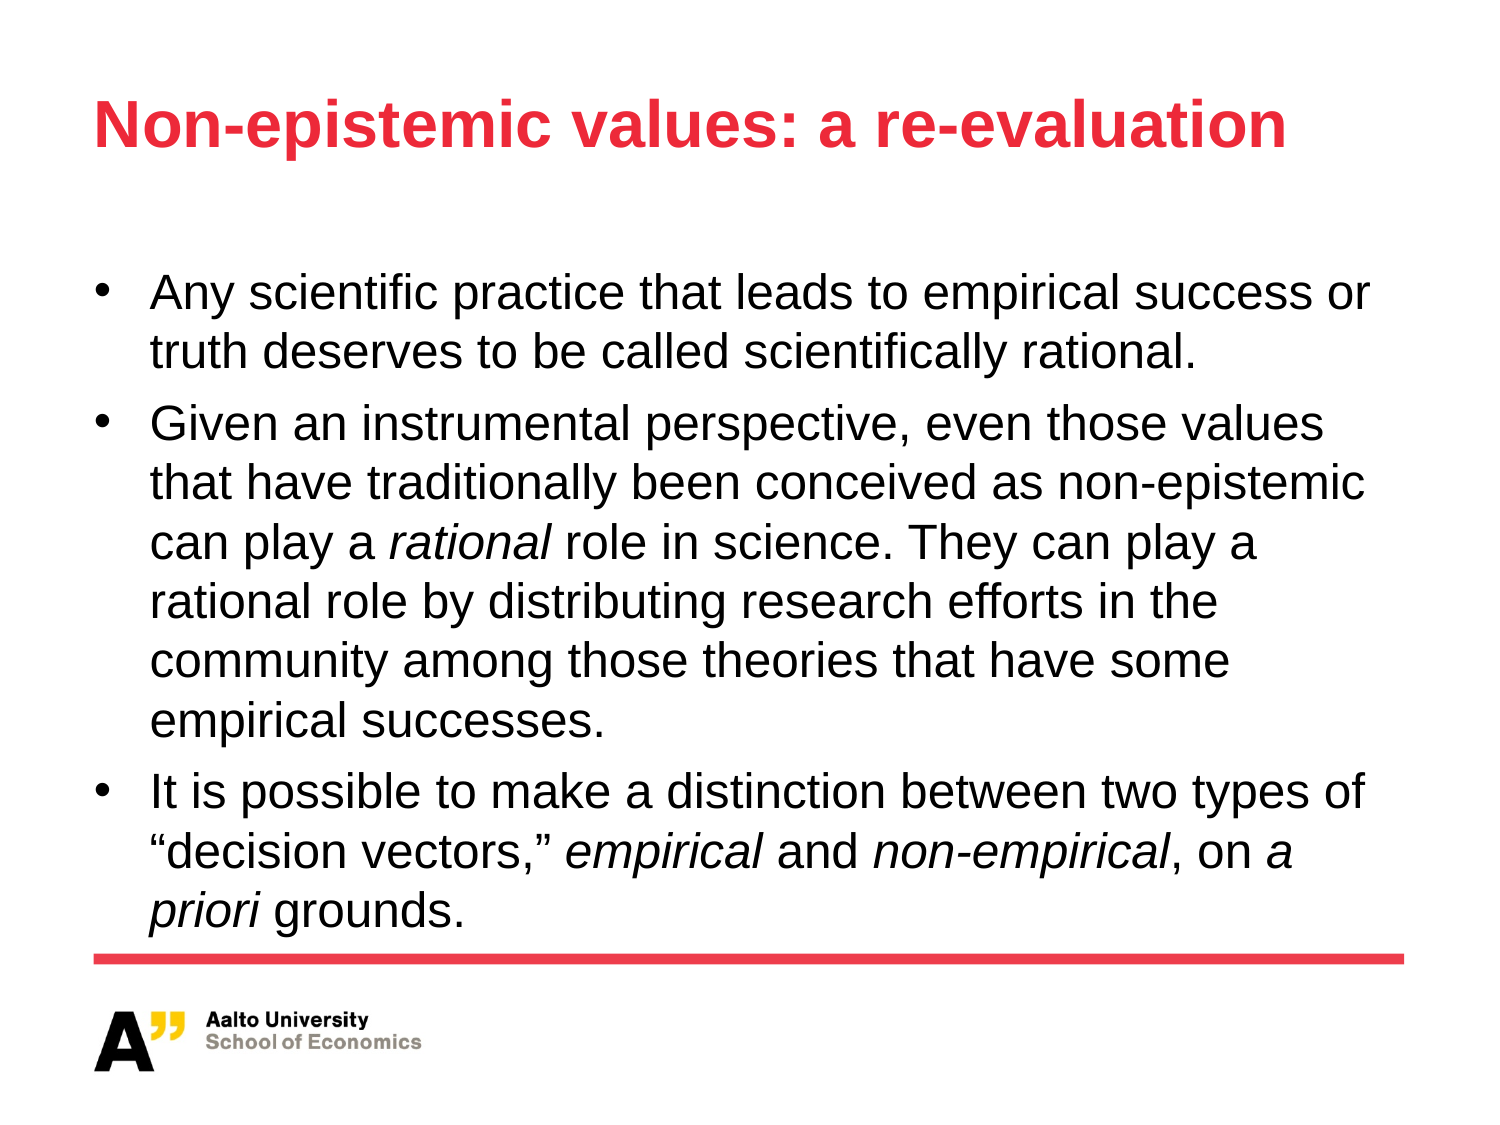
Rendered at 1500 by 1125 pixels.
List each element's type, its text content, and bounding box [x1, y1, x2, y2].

title Non-epistemic values: a re-evaluation [93, 80, 1405, 258]
list Any scientific practice that leads to empirical success or truth deserves to be called scientifically rational. Given an instrumental perspective, even those values that have traditionally been conceived as non-epistemic can play a rational role in science. They can play a rational role by distributing research efforts in the community among those theories that have some empirical successes. It is possible to make a distinction between two types of “decision vectors,” empirical and non-empirical, on a priori grounds. [93, 259, 1405, 939]
picture [0, 977, 473, 1125]
